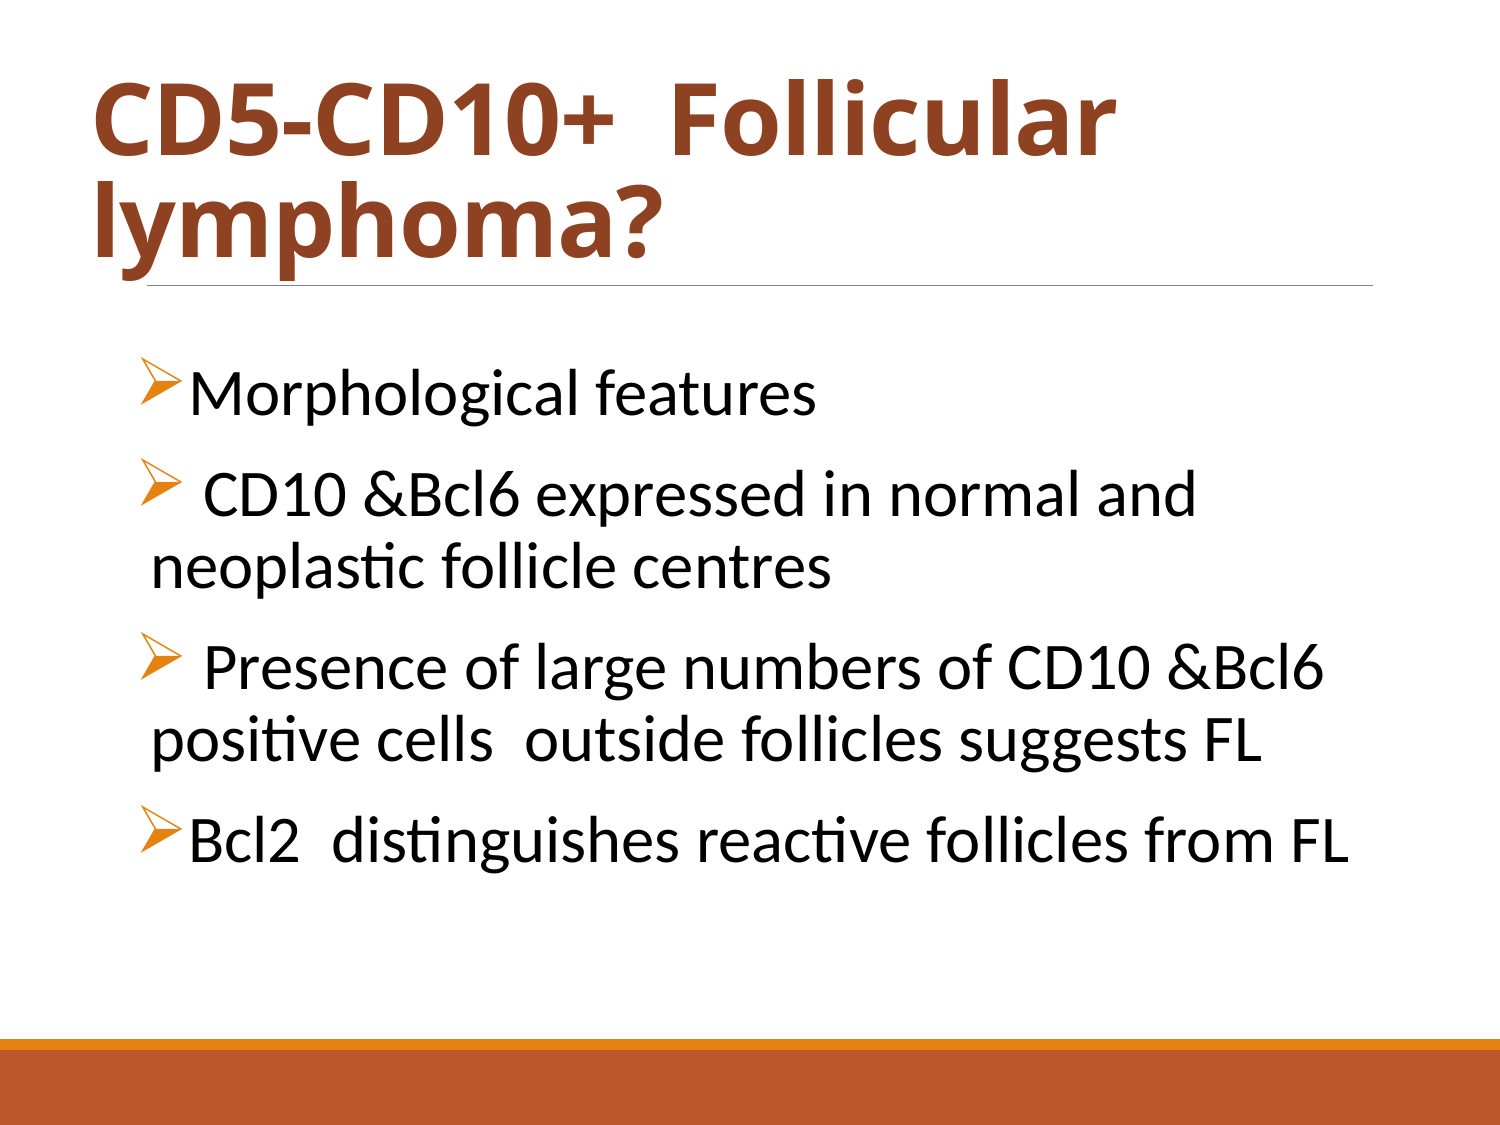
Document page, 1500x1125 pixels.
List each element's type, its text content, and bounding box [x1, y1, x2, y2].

list Morphological features CD10 &Bcl6 expressed in normal and neoplastic follicle centres Presence of large numbers of CD10 &Bcl6 positive cells outside follicles suggests FL Bcl2 distinguishes reactive follicles from FL [135, 350, 1373, 963]
title CD5-CD10+ Follicular lymphoma? [75, 47, 1425, 285]
